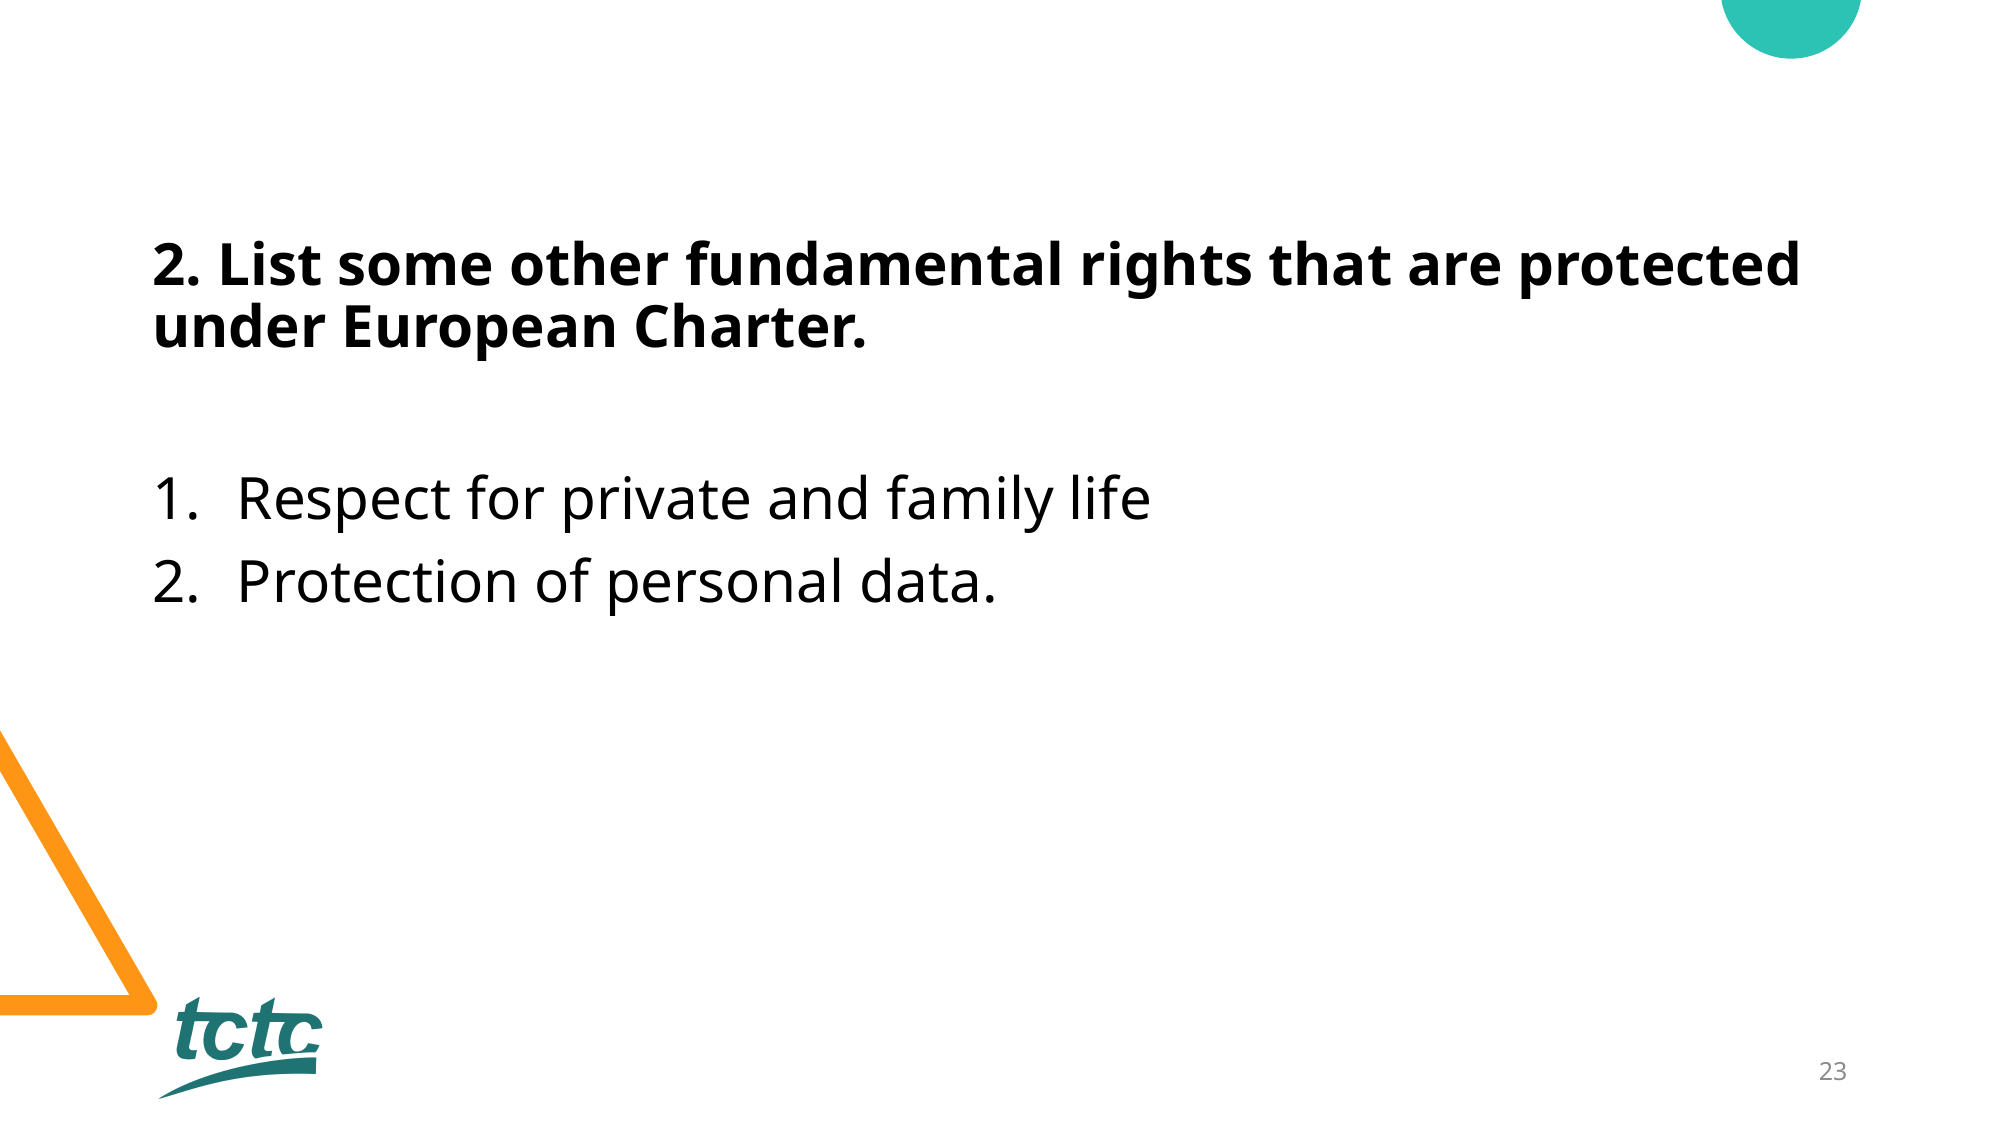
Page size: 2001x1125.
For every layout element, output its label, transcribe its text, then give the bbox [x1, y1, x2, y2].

list 2. List some other fundamental rights that are protected under European Charter. [137, 227, 1863, 421]
slide_number 23 [1412, 1042, 1863, 1103]
picture [157, 996, 323, 1102]
text_box Respect for private and family life Protection of personal data. [137, 461, 1863, 655]
